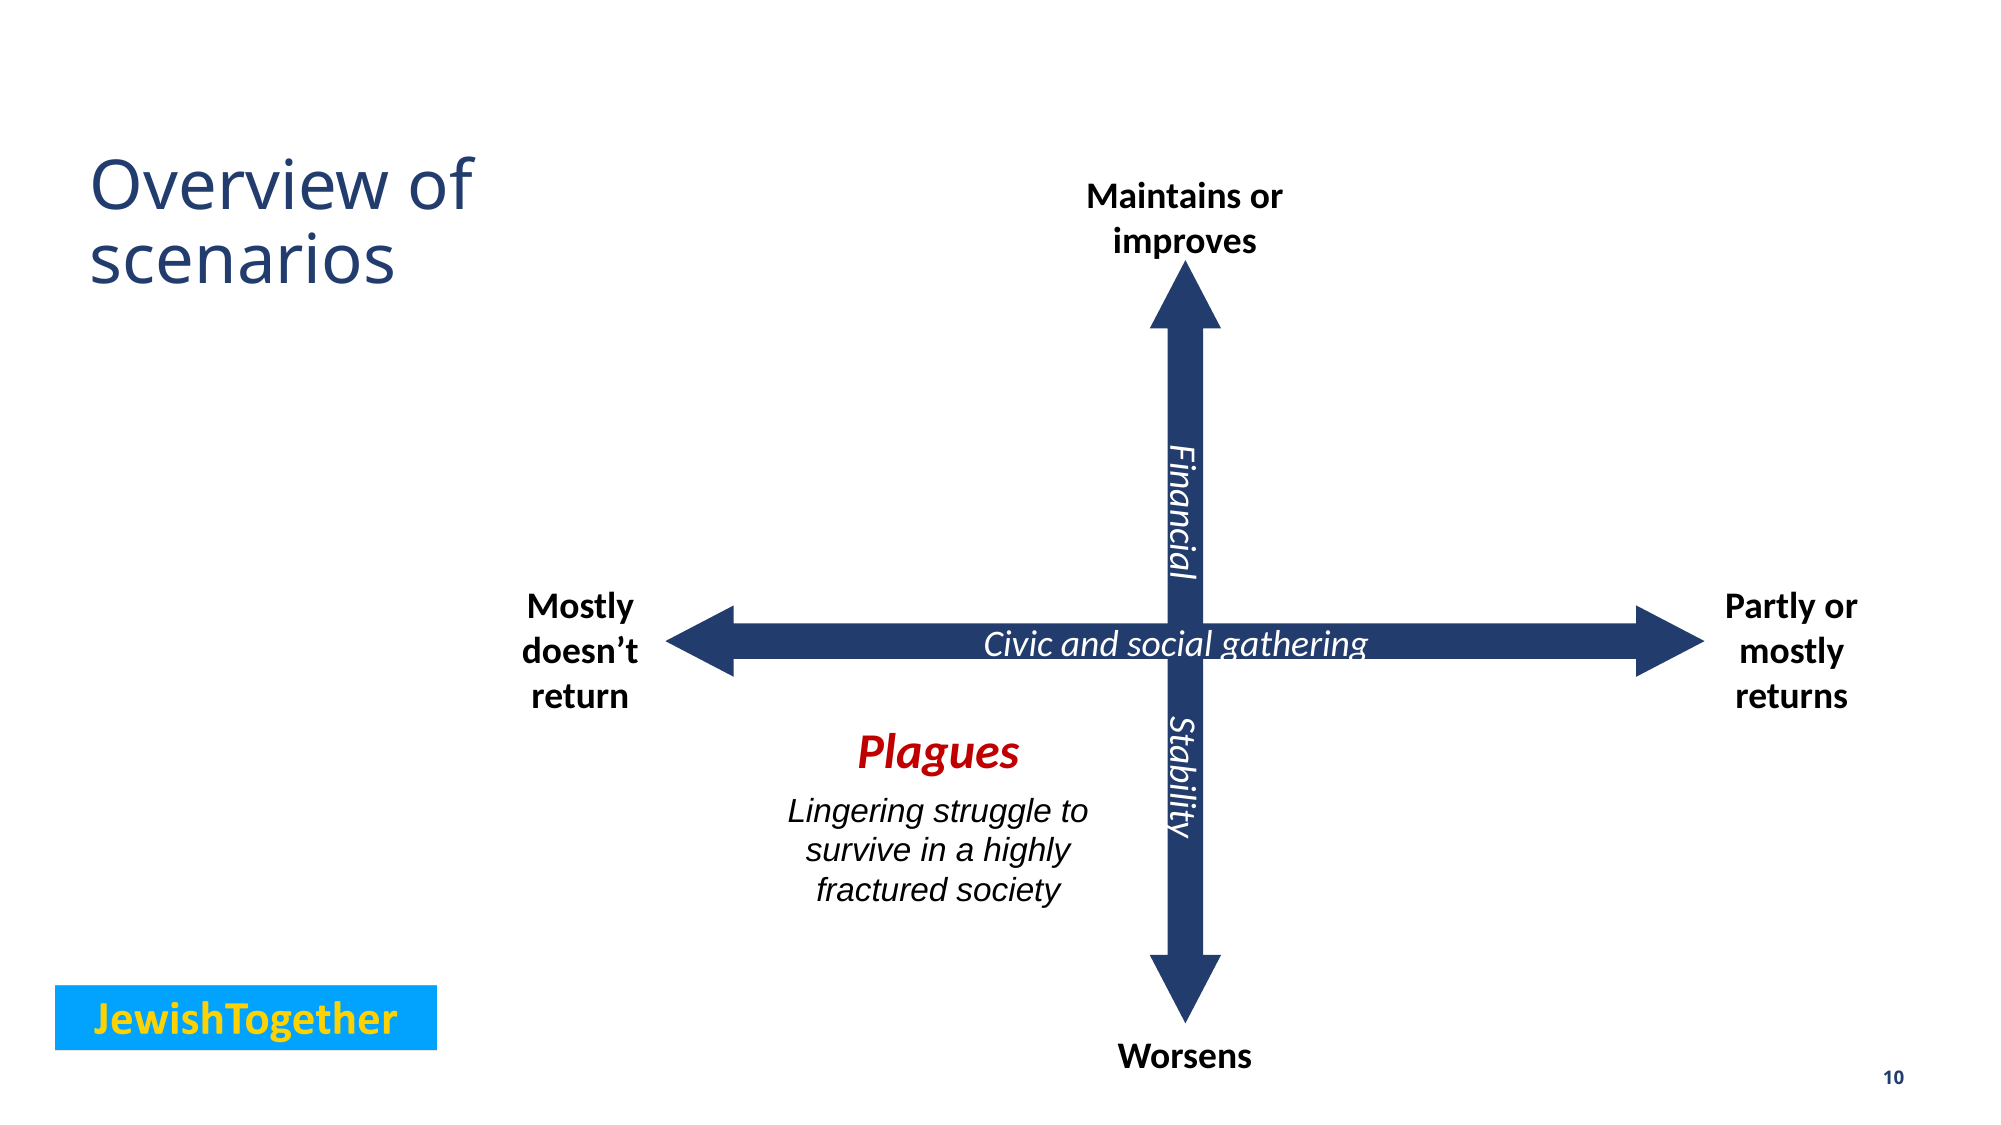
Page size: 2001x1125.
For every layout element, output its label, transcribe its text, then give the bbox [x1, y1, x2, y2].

slide_number 10 [1807, 1048, 1920, 1109]
title Overview of scenarios [74, 142, 721, 574]
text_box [490, 163, 1879, 1084]
picture [54, 974, 437, 1075]
